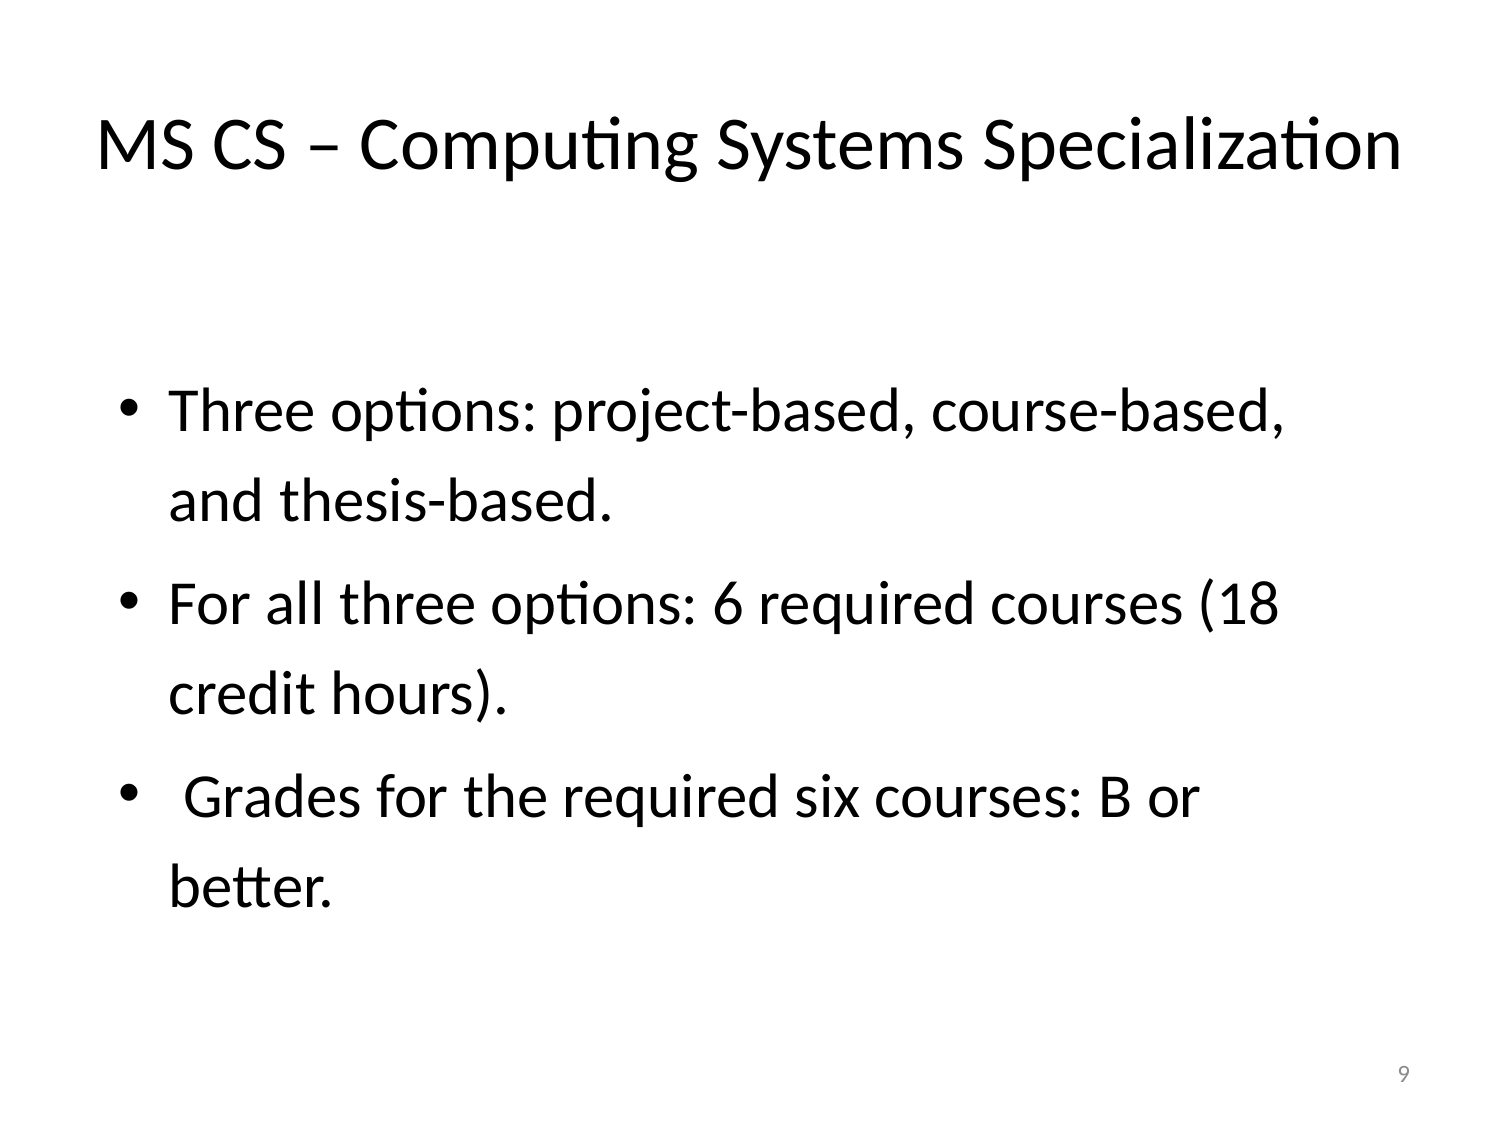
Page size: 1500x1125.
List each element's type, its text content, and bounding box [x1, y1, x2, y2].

title MS CS – Computing Systems Specialization [75, 45, 1425, 233]
list Three options: project-based, course-based, and thesis-based. For all three options: 6 required courses (18 credit hours). Grades for the required six courses: B or better. [103, 299, 1363, 938]
slide_number 9 [1074, 1042, 1425, 1103]
